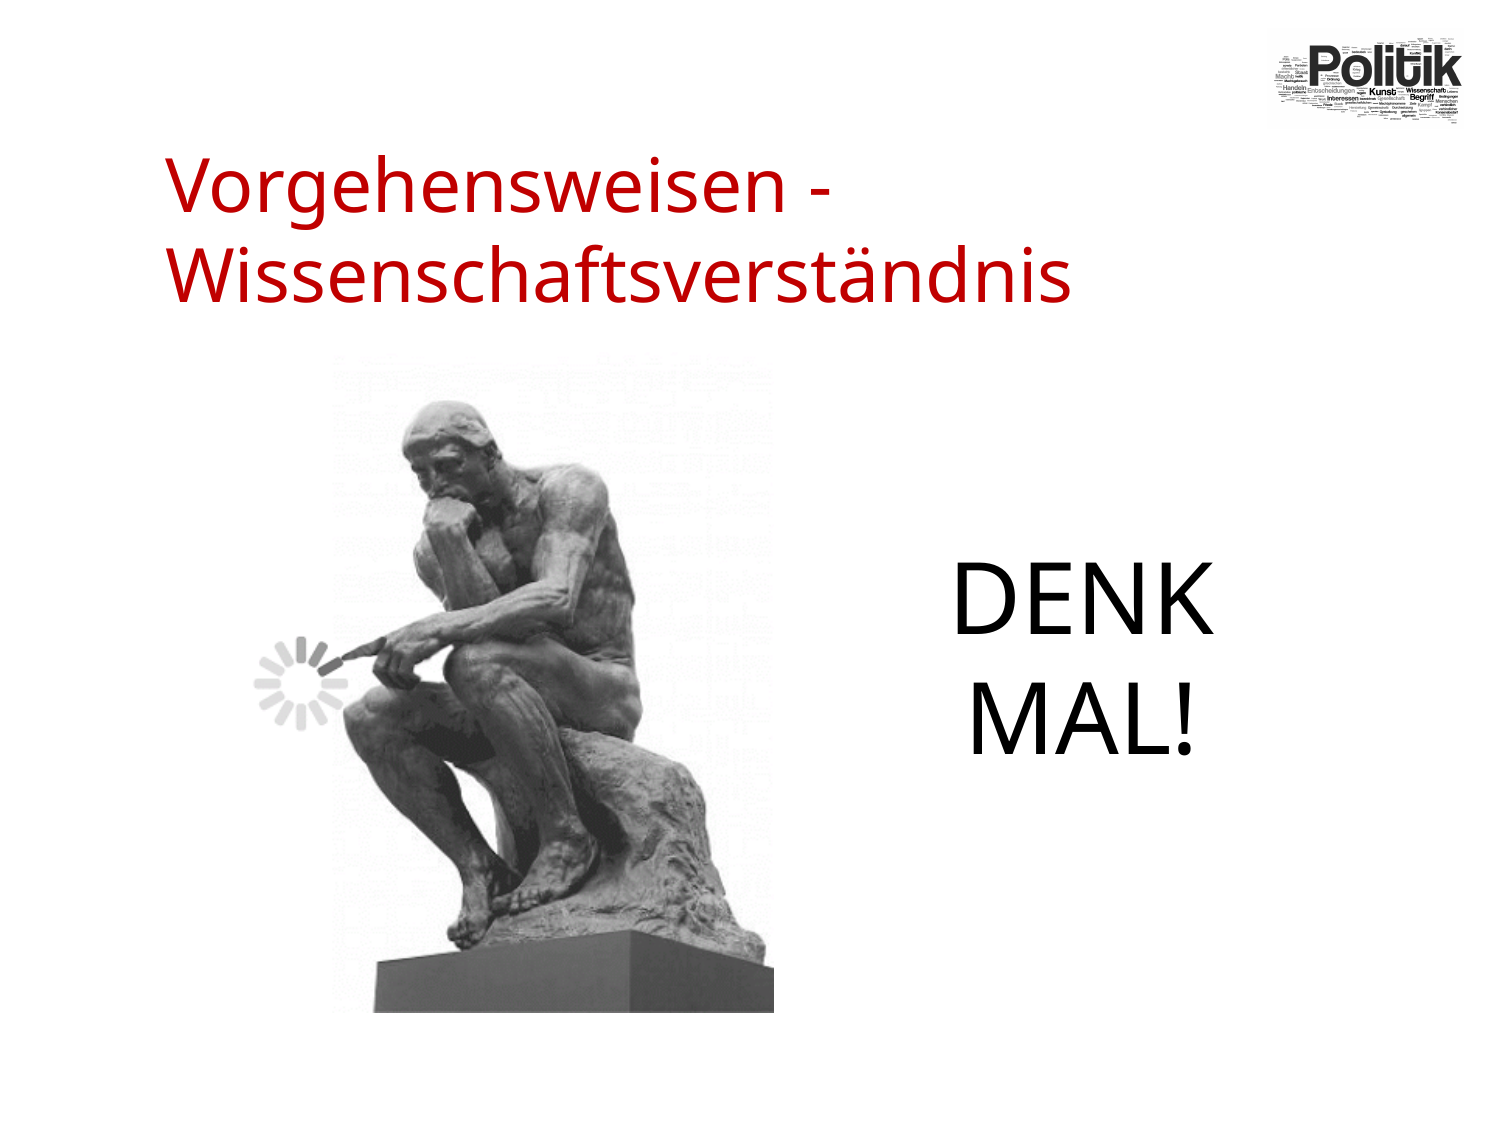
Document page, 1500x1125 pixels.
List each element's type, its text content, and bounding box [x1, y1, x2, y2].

picture [111, 351, 774, 1014]
text_box DENK MAL! [810, 527, 1353, 782]
title Vorgehensweisen - Wissenschaftsverständnis [150, 137, 1350, 325]
